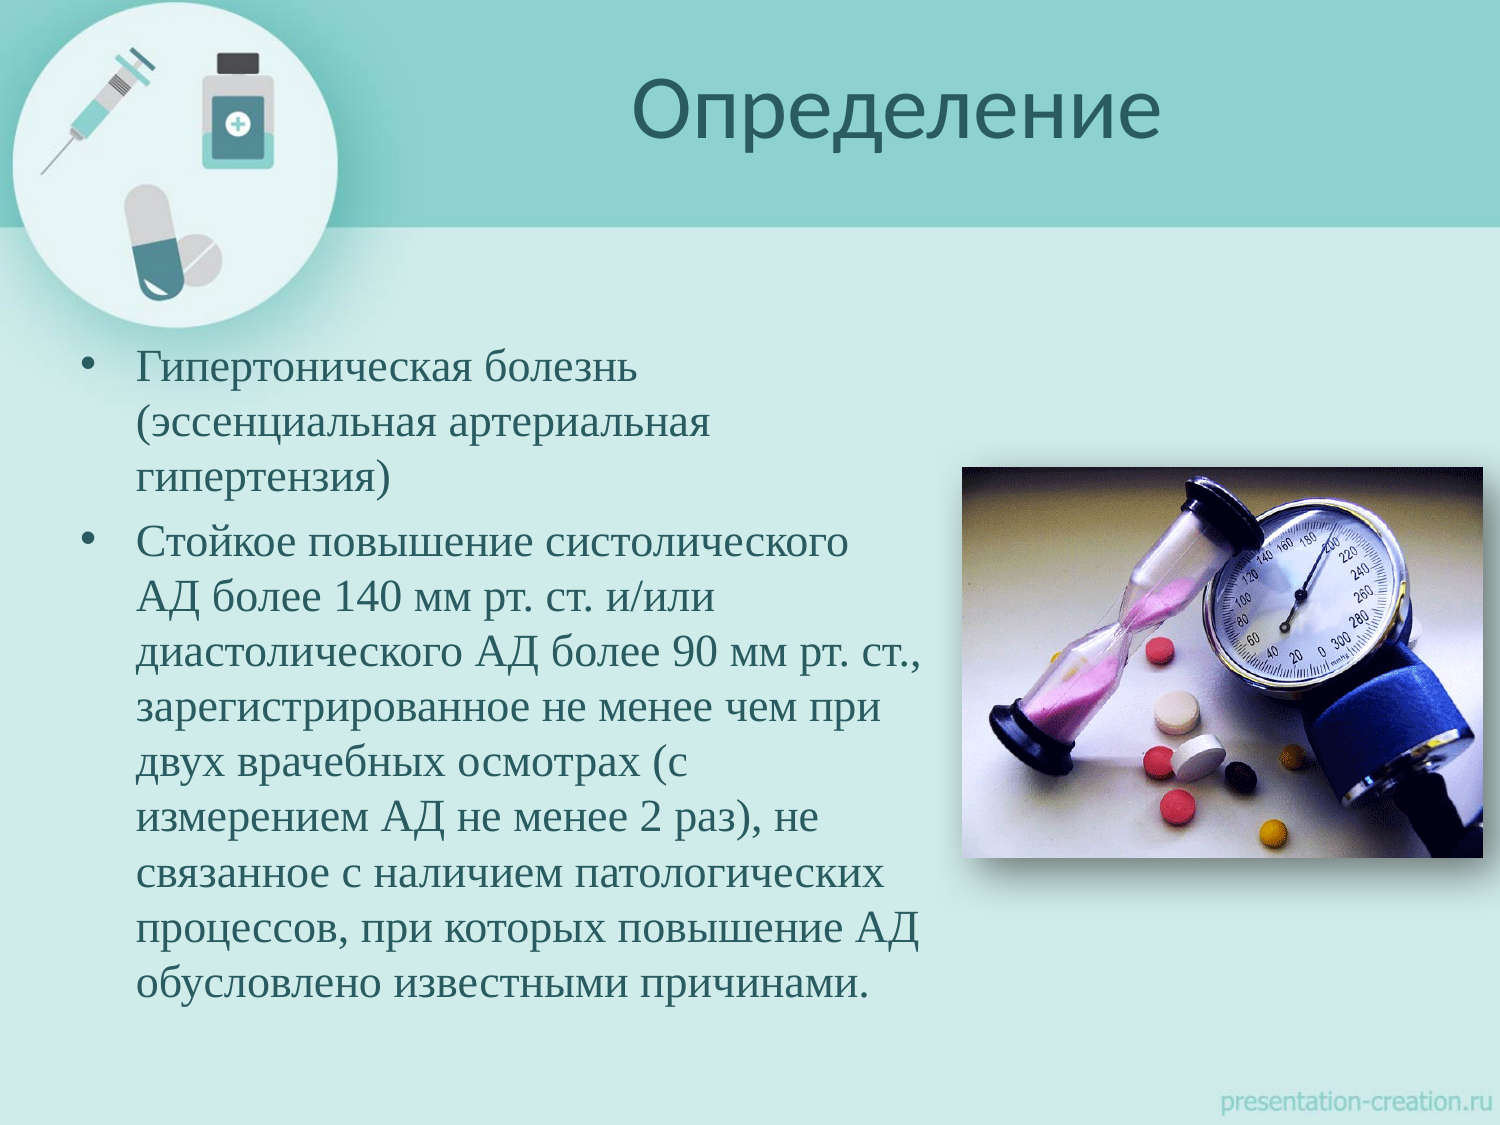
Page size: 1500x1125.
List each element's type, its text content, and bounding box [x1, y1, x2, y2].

list Гипертоническая болезнь (эссенциальная артериальная гипертензия) Стойкое повышение систолического АД более 140 мм рт. ст. и/или диастолического АД более 90 мм рт. ст., зарегистрированное не менее чем при двух врачебных осмотрах (с измерением АД не менее 2 раз), не связанное с наличием патологических процессов, при которых повышение АД обусловлено известными причинами. [64, 327, 939, 1071]
picture [0, 0, 1500, 1125]
title Определение [324, 8, 1471, 196]
